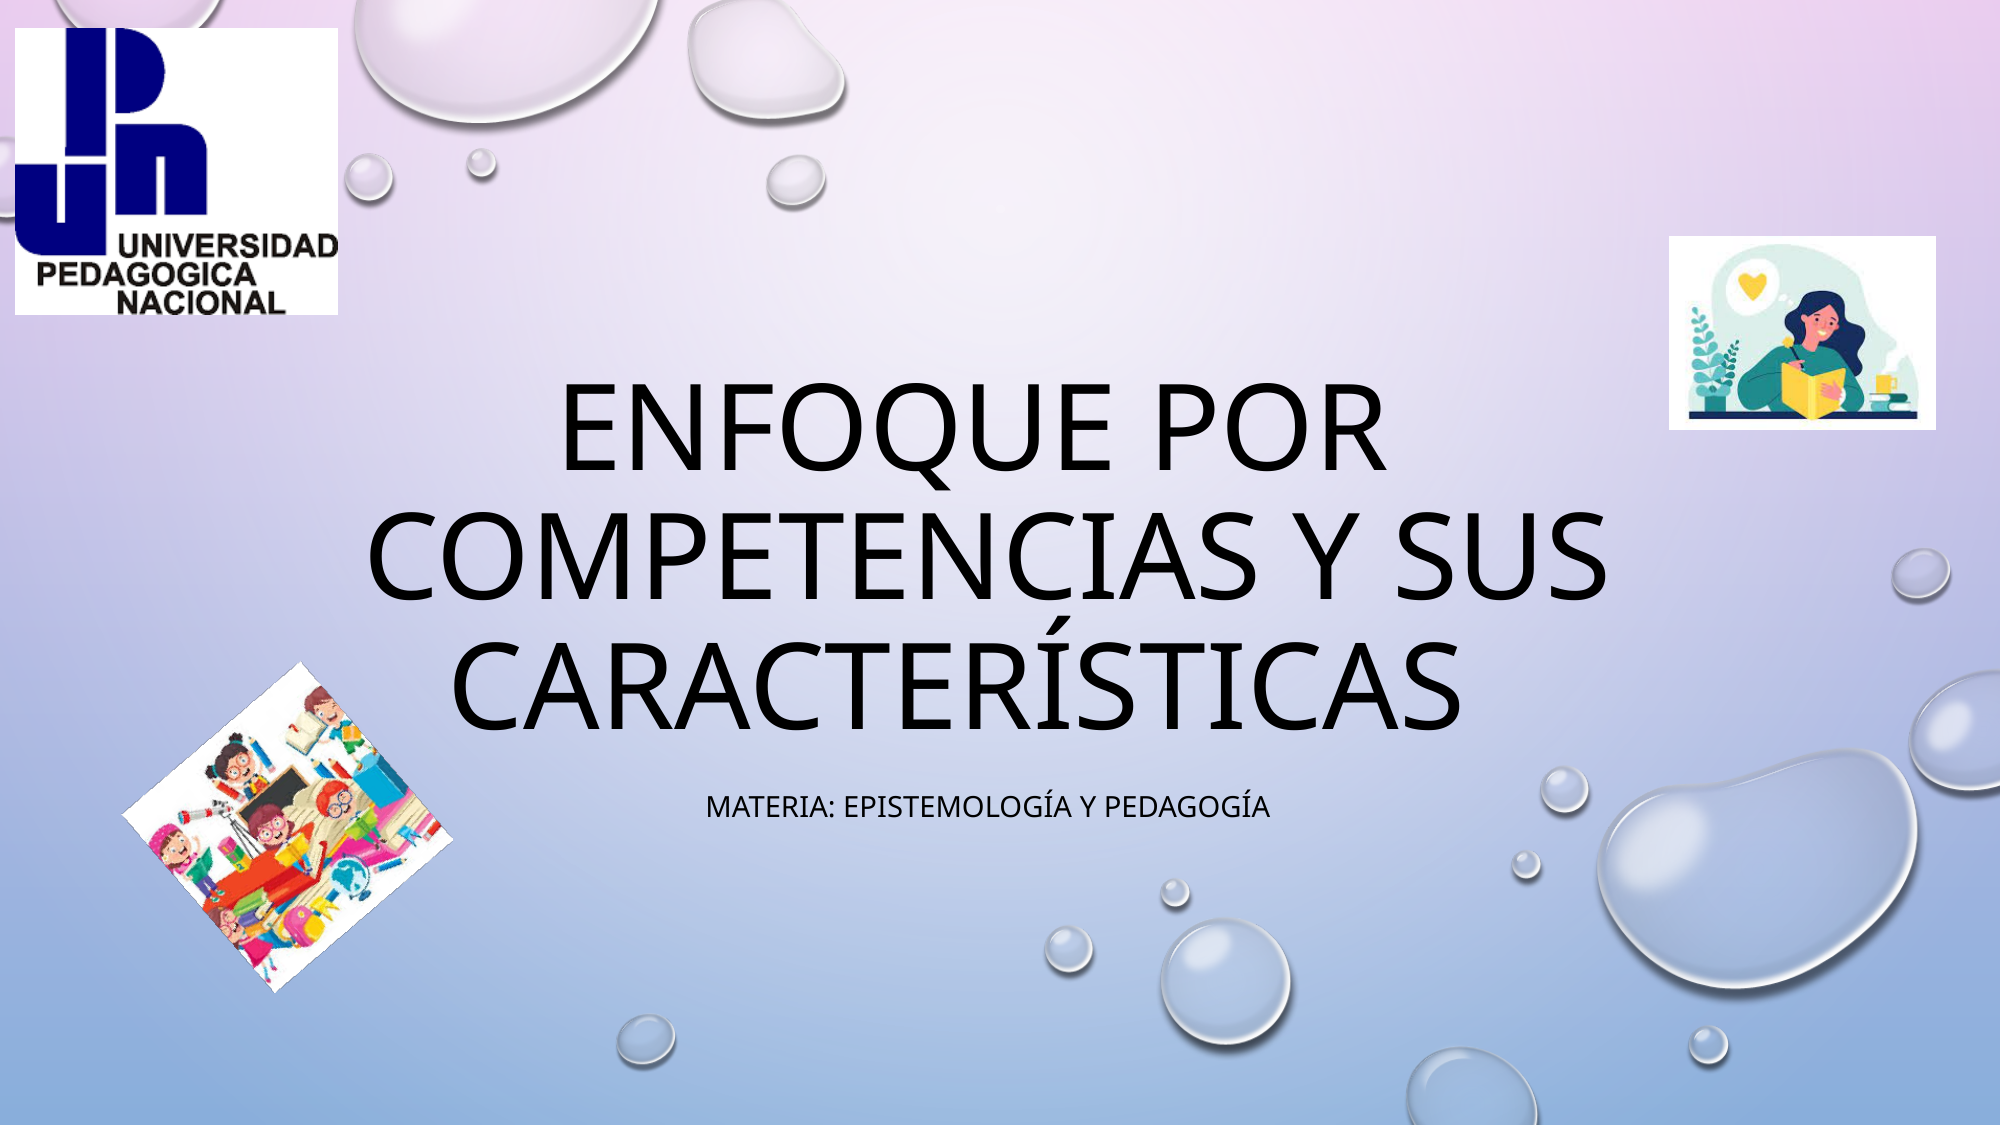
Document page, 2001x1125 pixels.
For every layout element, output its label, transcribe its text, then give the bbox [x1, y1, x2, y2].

title Enfoque por competencias y sus características [275, 351, 1701, 763]
picture [0, 0, 2000, 1125]
subtitle Materia: EPISTEMOLOGÍA Y PEDAGOGÍA [287, 773, 1690, 993]
